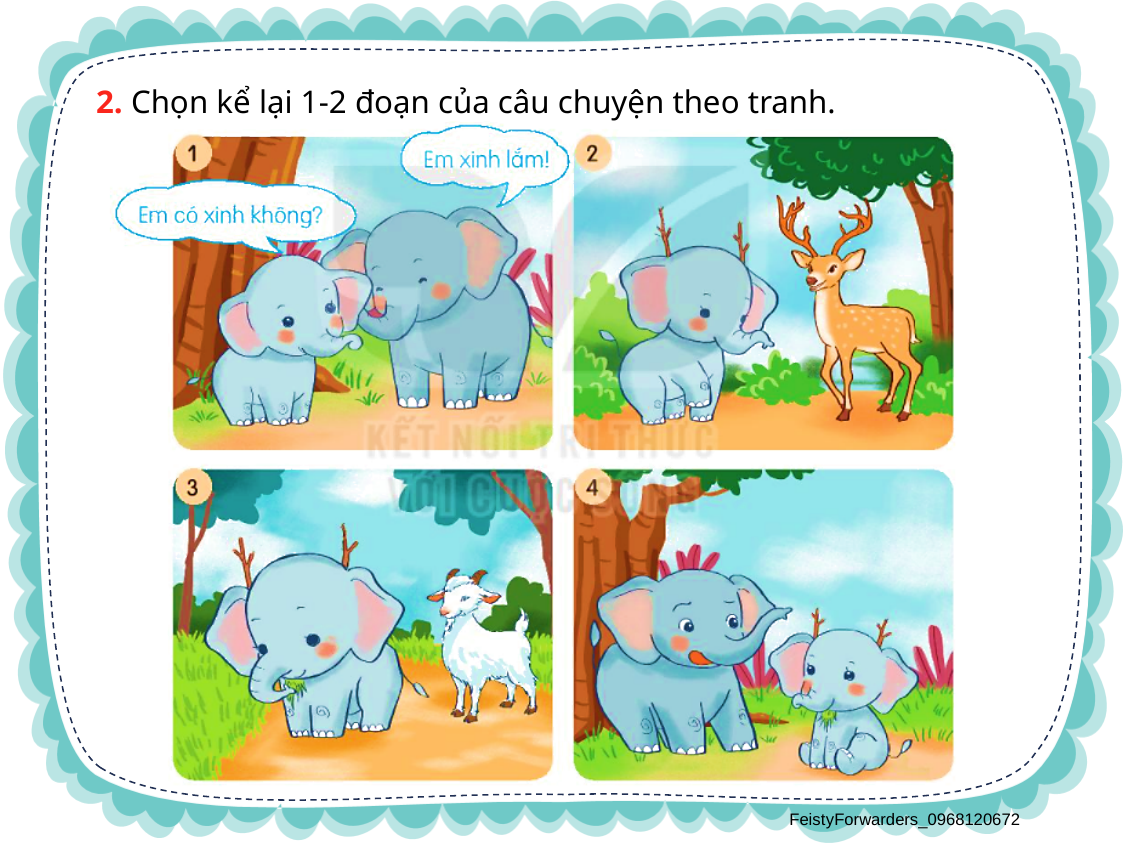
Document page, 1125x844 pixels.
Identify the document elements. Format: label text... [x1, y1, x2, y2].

text_box 2. Chọn kể lại 1-2 đoạn của câu chuyện theo tranh. [81, 56, 1038, 128]
picture [0, 0, 1125, 844]
